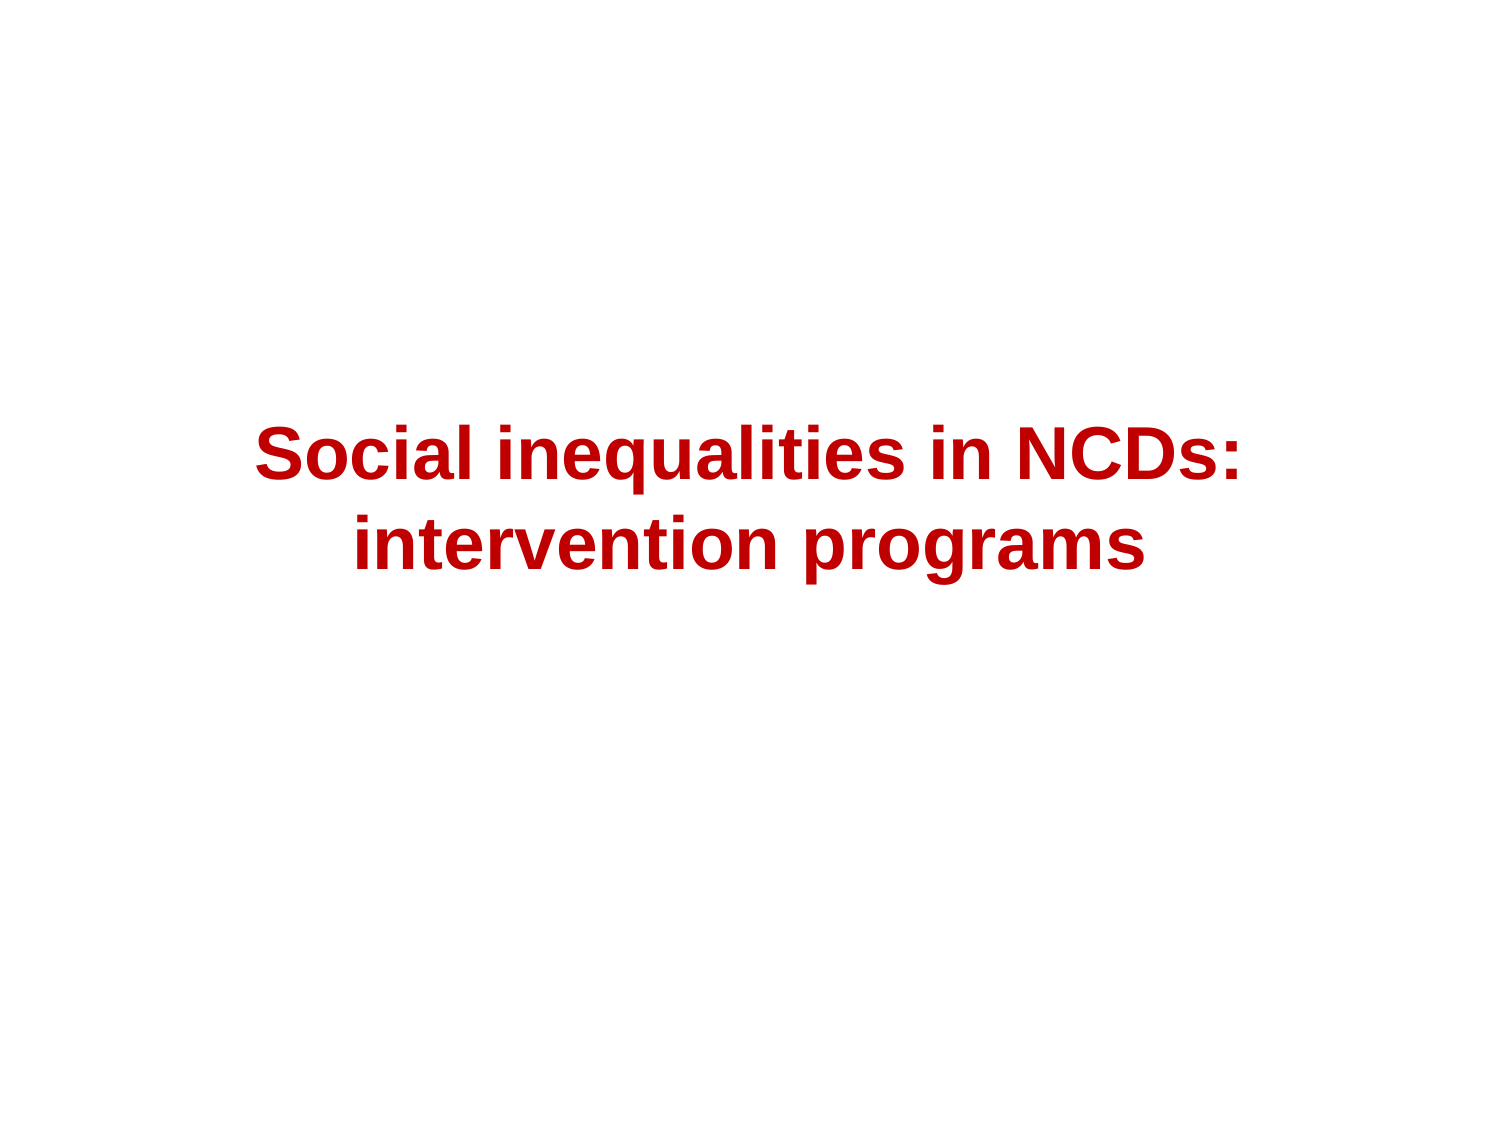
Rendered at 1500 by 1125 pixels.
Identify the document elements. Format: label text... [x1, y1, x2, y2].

text_box Social inequalities in NCDs: intervention programs [41, 397, 1459, 592]
